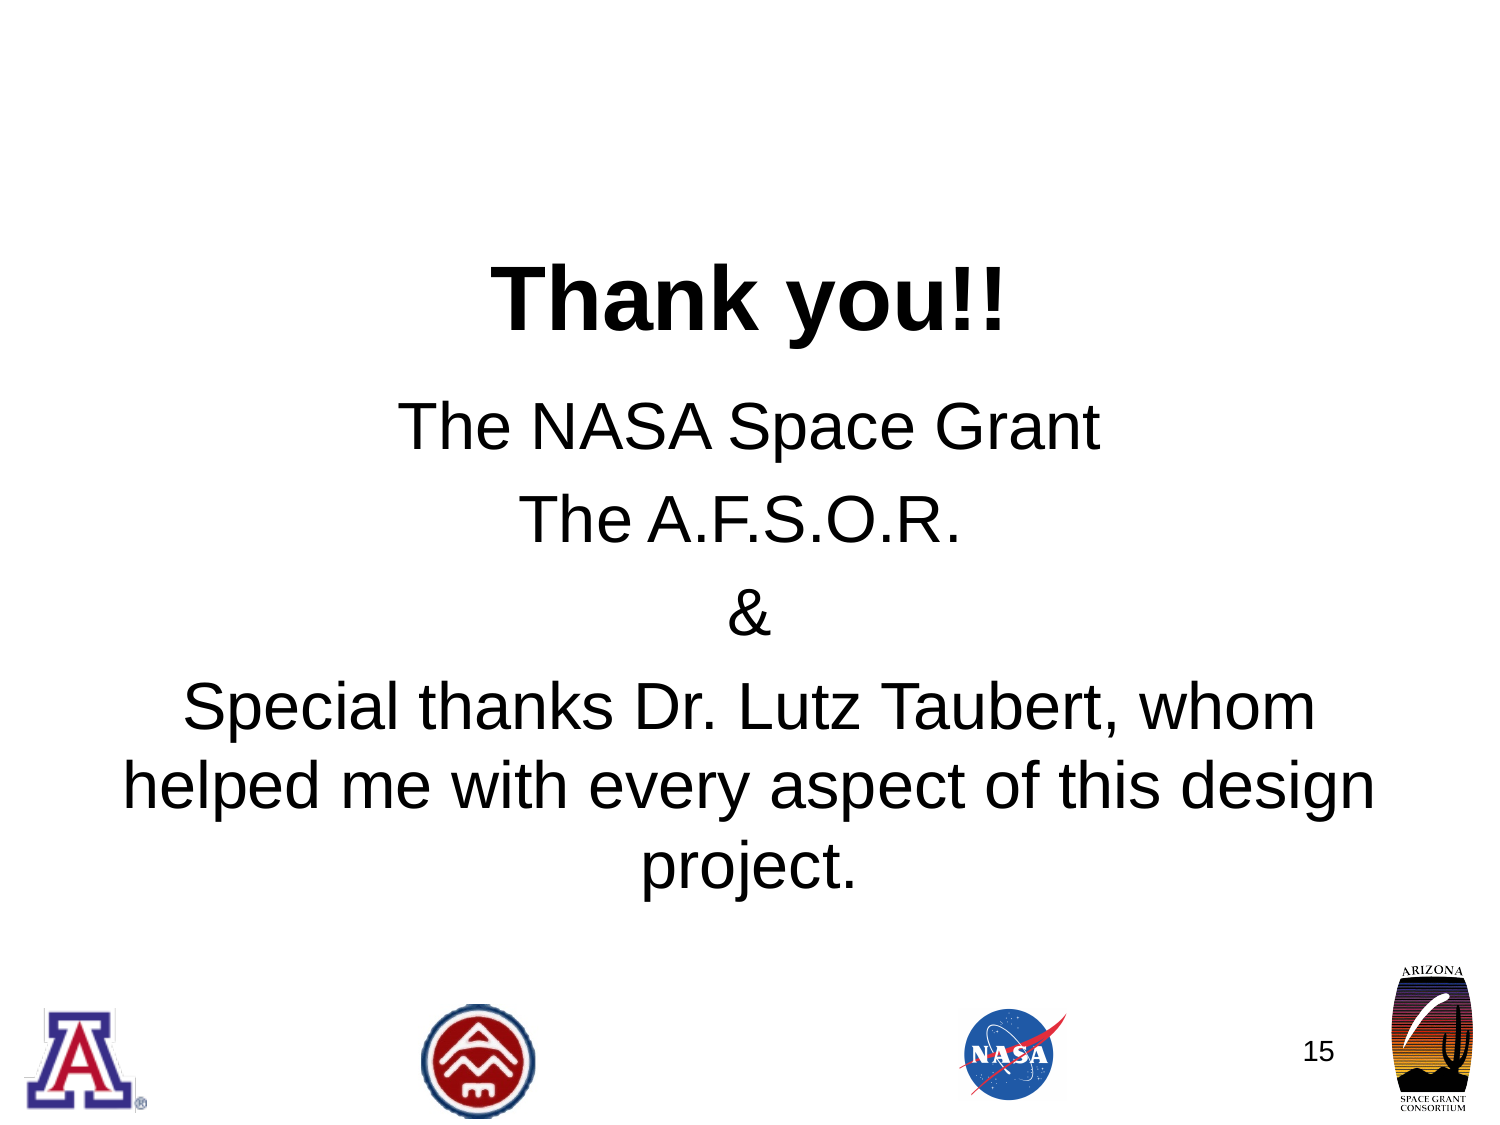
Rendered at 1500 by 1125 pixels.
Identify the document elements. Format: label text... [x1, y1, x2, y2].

picture [385, 1005, 568, 1119]
picture [1388, 962, 1475, 1112]
slide_number 15 [1074, 1024, 1350, 1103]
picture [24, 1008, 147, 1113]
picture [958, 1008, 1067, 1101]
title Thank you!! [75, 200, 1425, 375]
list The NASA Space Grant The A.F.S.O.R. & Special thanks Dr. Lutz Taubert, whom helped me with every aspect of this design project. [75, 375, 1425, 1005]
